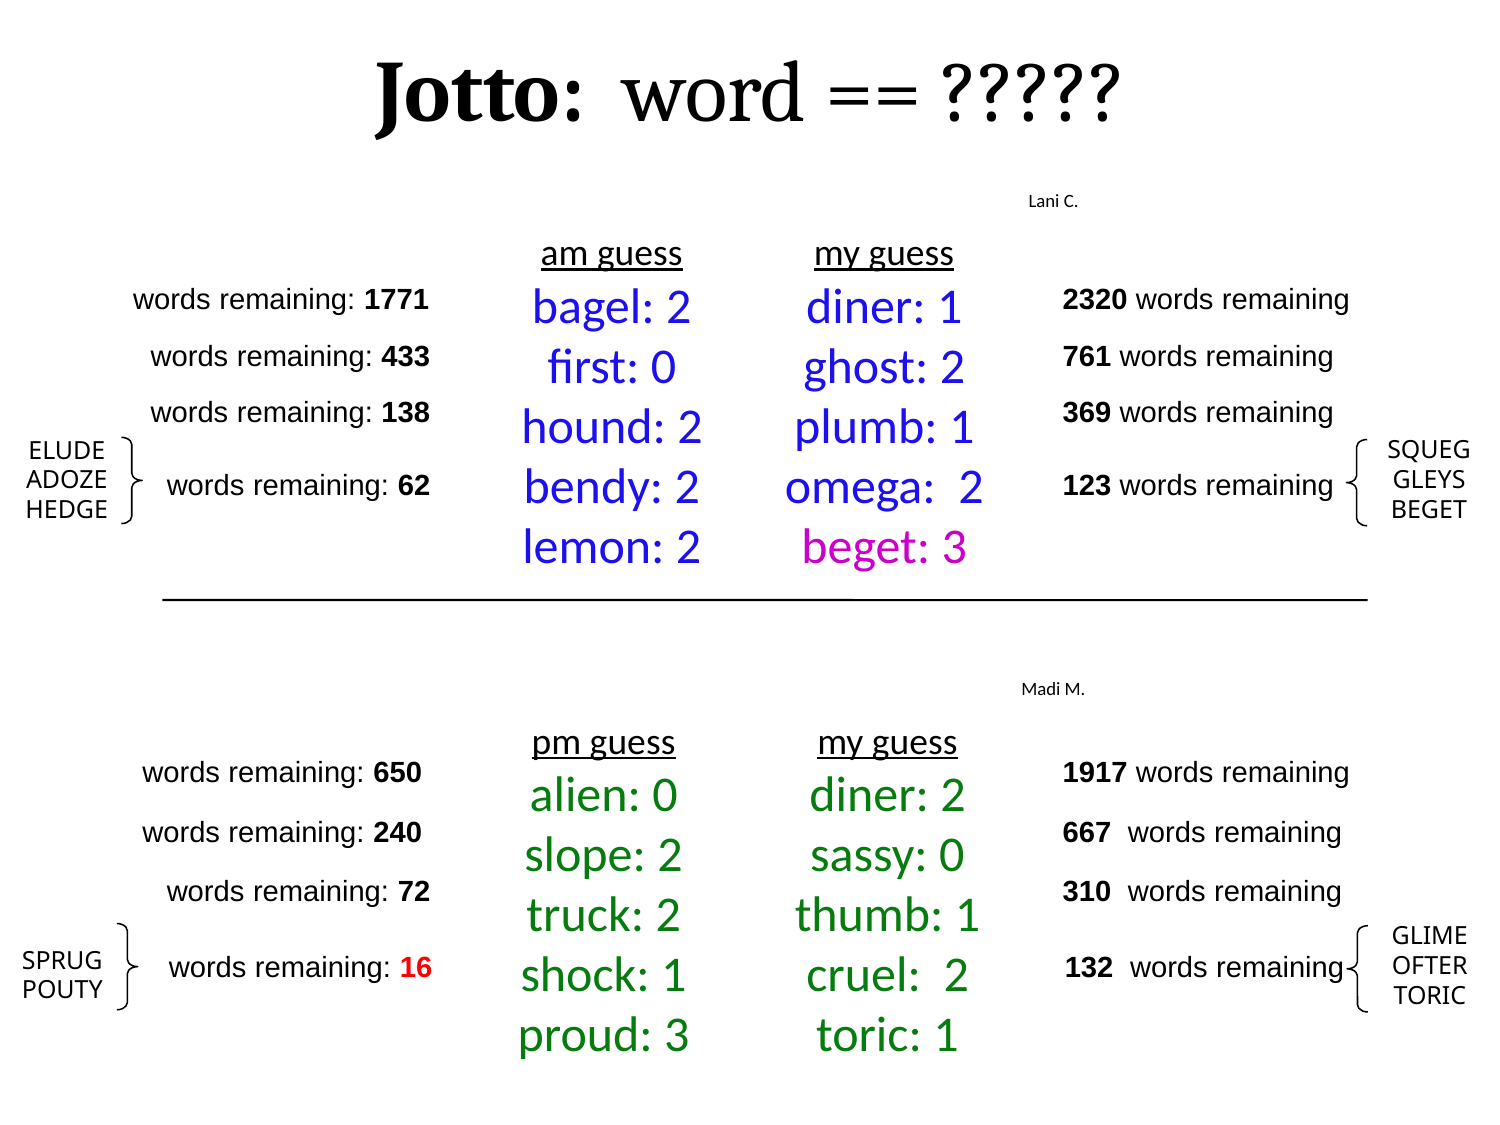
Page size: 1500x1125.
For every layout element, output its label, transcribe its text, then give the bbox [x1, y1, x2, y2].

text_box words remaining: 16 [101, 941, 447, 992]
text_box pm guess alien: 0 slope: 2 truck: 2 shock: 1 proud: 3 [502, 709, 705, 1070]
text_box my guess diner: 2 sassy: 0 thumb: 1 cruel: 2 toric: 1 [779, 709, 996, 1070]
text_box [1357, 992, 1368, 1012]
text_box SQUEG GLEYS BEGET [1372, 426, 1486, 531]
text_box [1356, 509, 1368, 526]
text_box 310 words remaining [1047, 865, 1398, 915]
text_box 132 words remaining [1050, 941, 1400, 992]
text_box words remaining: 433 [99, 329, 445, 380]
text_box 1917 words remaining [1047, 746, 1398, 796]
text_box [1357, 925, 1368, 941]
text_box GLIME OFTER TORIC [1376, 912, 1483, 1018]
text_box [1356, 439, 1368, 458]
text_box [121, 437, 132, 458]
text_box ELUDE ADOZE HEDGE [10, 426, 124, 532]
text_box am guess bagel: 2 first: 0 hound: 2 bendy: 2 lemon: 2 [506, 220, 718, 581]
text_box [121, 509, 132, 524]
text_box [116, 992, 128, 1010]
text_box words remaining: 240 [99, 805, 445, 856]
text_box Jotto: word == ????? [327, 26, 1193, 147]
text_box 2320 words remaining [1047, 273, 1388, 324]
text_box 123 words remaining [1047, 458, 1388, 509]
text_box words remaining: 62 [99, 458, 445, 509]
text_box words remaining: 72 [99, 865, 445, 915]
text_box [116, 923, 128, 941]
text_box 369 words remaining [1047, 385, 1388, 436]
text_box Lani C. [1013, 181, 1094, 219]
text_box words remaining: 138 [99, 385, 445, 436]
text_box my guess diner: 1 ghost: 2 plumb: 1 omega: 2 beget: 3 [769, 220, 999, 581]
text_box words remaining: 1771 [99, 273, 444, 324]
text_box 667 words remaining [1047, 805, 1398, 856]
text_box words remaining: 650 [110, 746, 445, 796]
text_box Madi M. [1006, 669, 1101, 707]
text_box 761 words remaining [1047, 329, 1388, 380]
text_box SPRUG POUTY [6, 936, 118, 1012]
